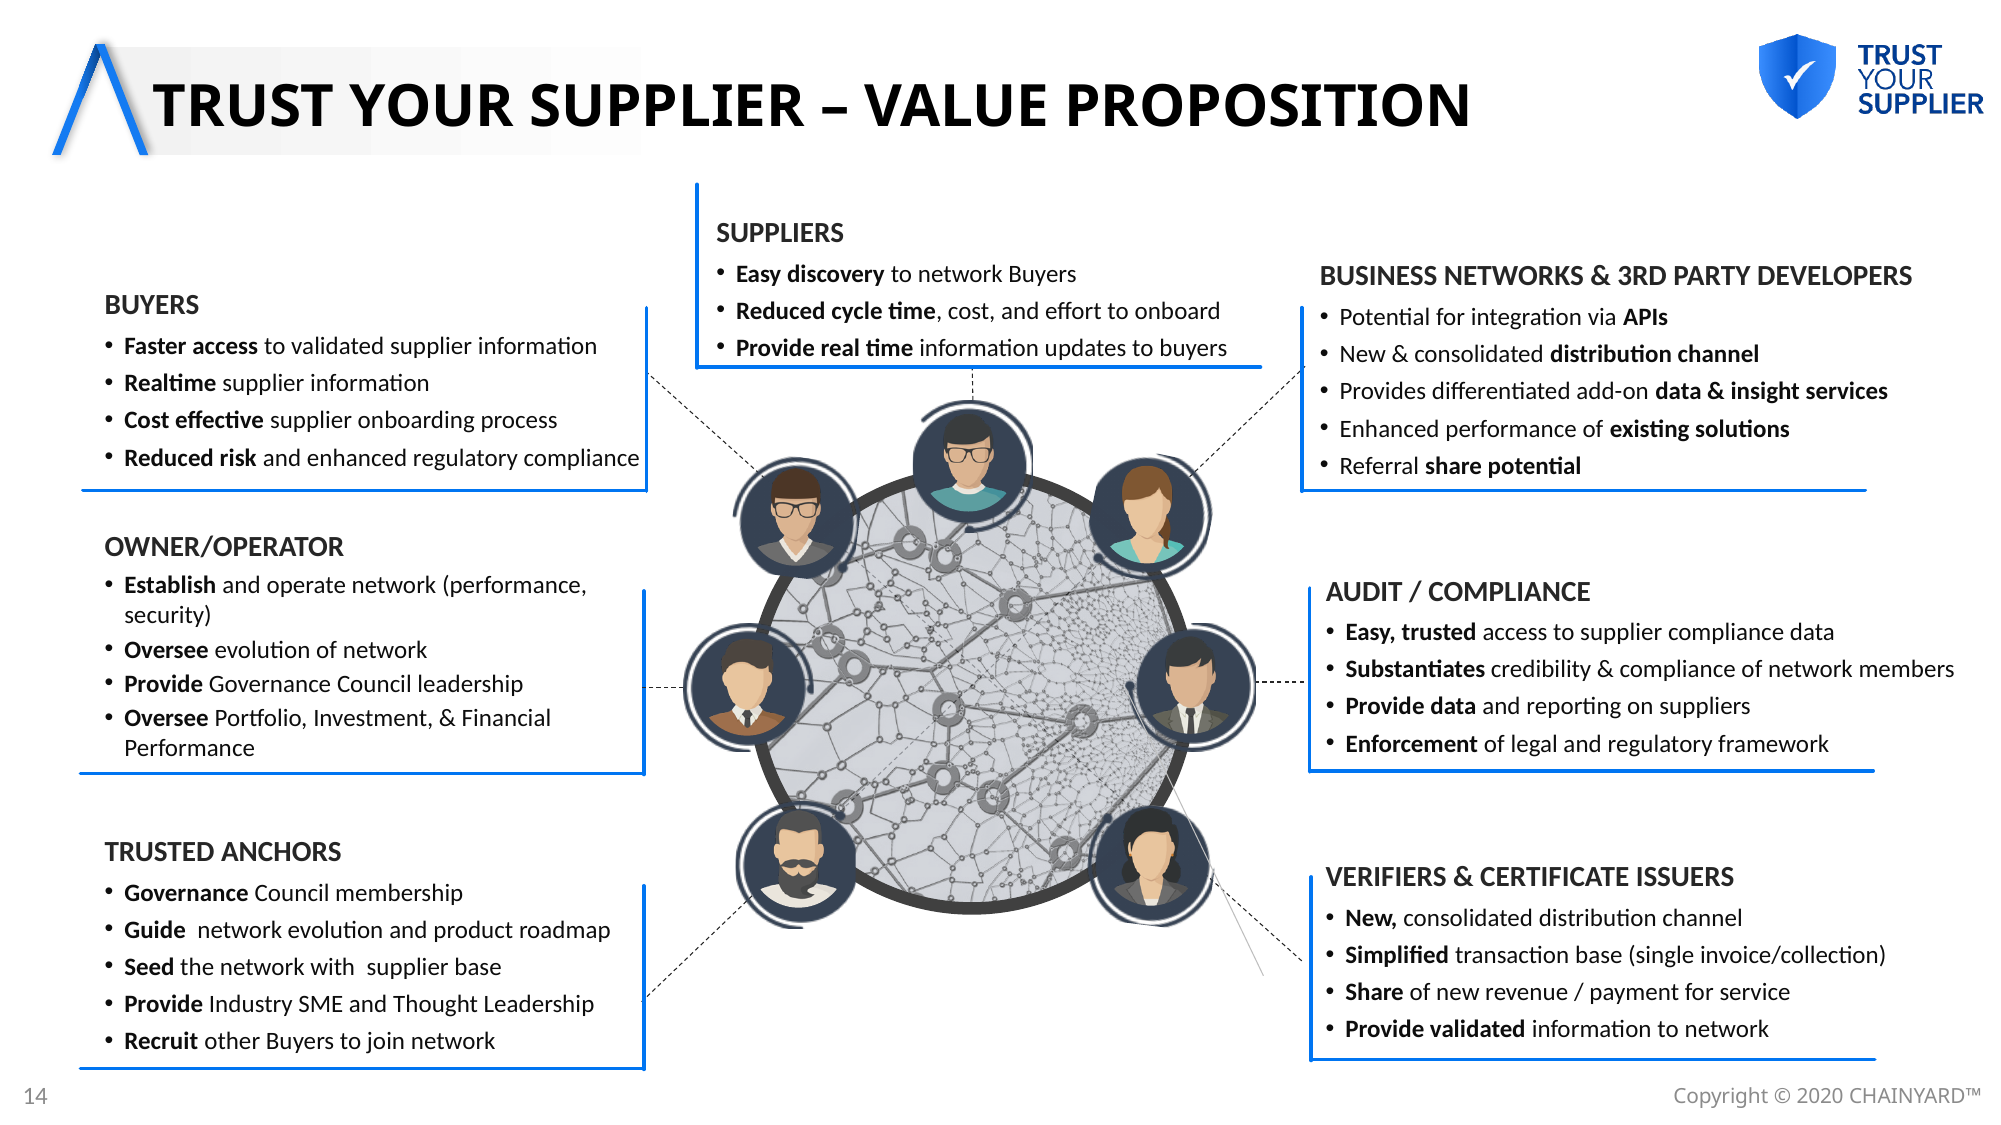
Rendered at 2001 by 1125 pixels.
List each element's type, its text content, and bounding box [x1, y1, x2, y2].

picture [684, 623, 814, 752]
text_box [1309, 560, 1972, 772]
picture [1087, 456, 1215, 578]
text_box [641, 371, 1302, 1002]
picture [912, 401, 1033, 533]
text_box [80, 821, 656, 1070]
footer Copyright © 2020 CHAINYARD™️ [1655, 1065, 2000, 1125]
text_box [1311, 876, 1875, 1061]
picture [1090, 801, 1211, 929]
picture [1125, 623, 1256, 752]
picture [732, 456, 860, 577]
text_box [82, 274, 656, 492]
text_box VERIFIERS & CERTIFICATE ISSUERS New, consolidated distribution channel Simplified transaction base (single invoice/collection) Share of new revenue / payment for service Provide validated information to network [1310, 846, 1903, 1051]
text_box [1301, 245, 1932, 497]
title TRUST YOUR SUPPLIER – VALUE PROPOSITION [100, 50, 1525, 159]
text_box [696, 184, 1261, 401]
picture [735, 801, 856, 929]
picture [1753, 27, 1990, 127]
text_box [80, 516, 684, 775]
slide_number 14 [0, 1065, 63, 1125]
